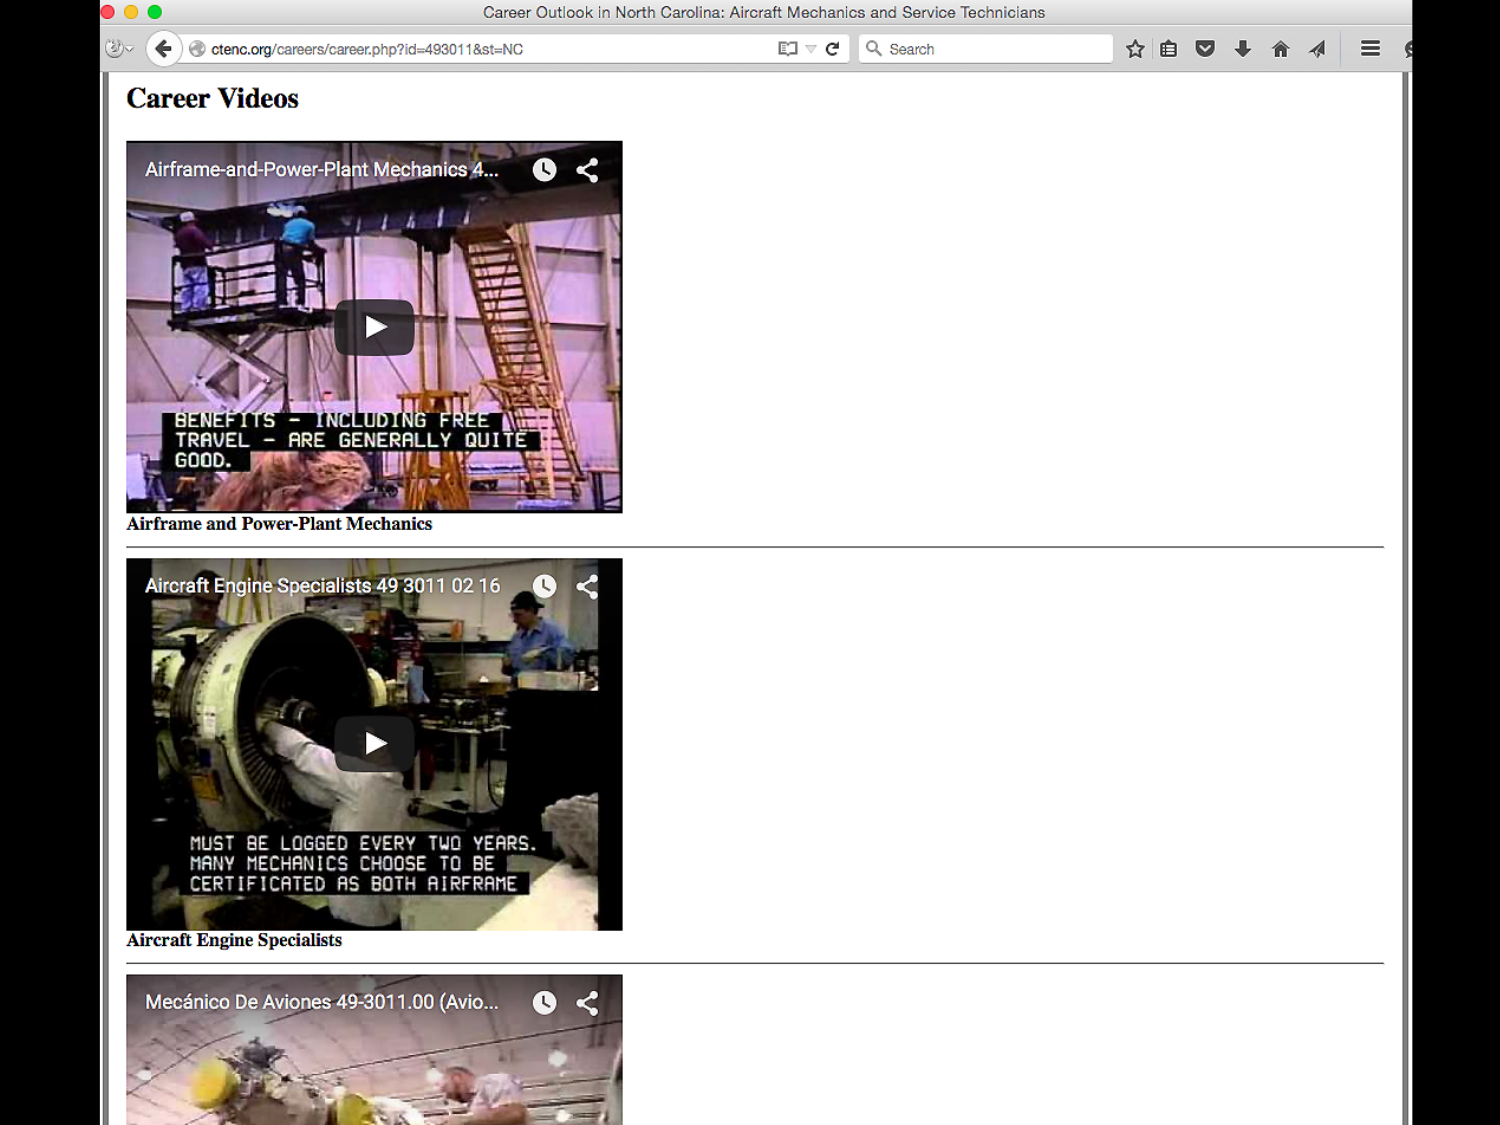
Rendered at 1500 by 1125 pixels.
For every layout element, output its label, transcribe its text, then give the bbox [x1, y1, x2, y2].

picture [99, 0, 1413, 1125]
slide_number 30 [1417, 1042, 1425, 1103]
